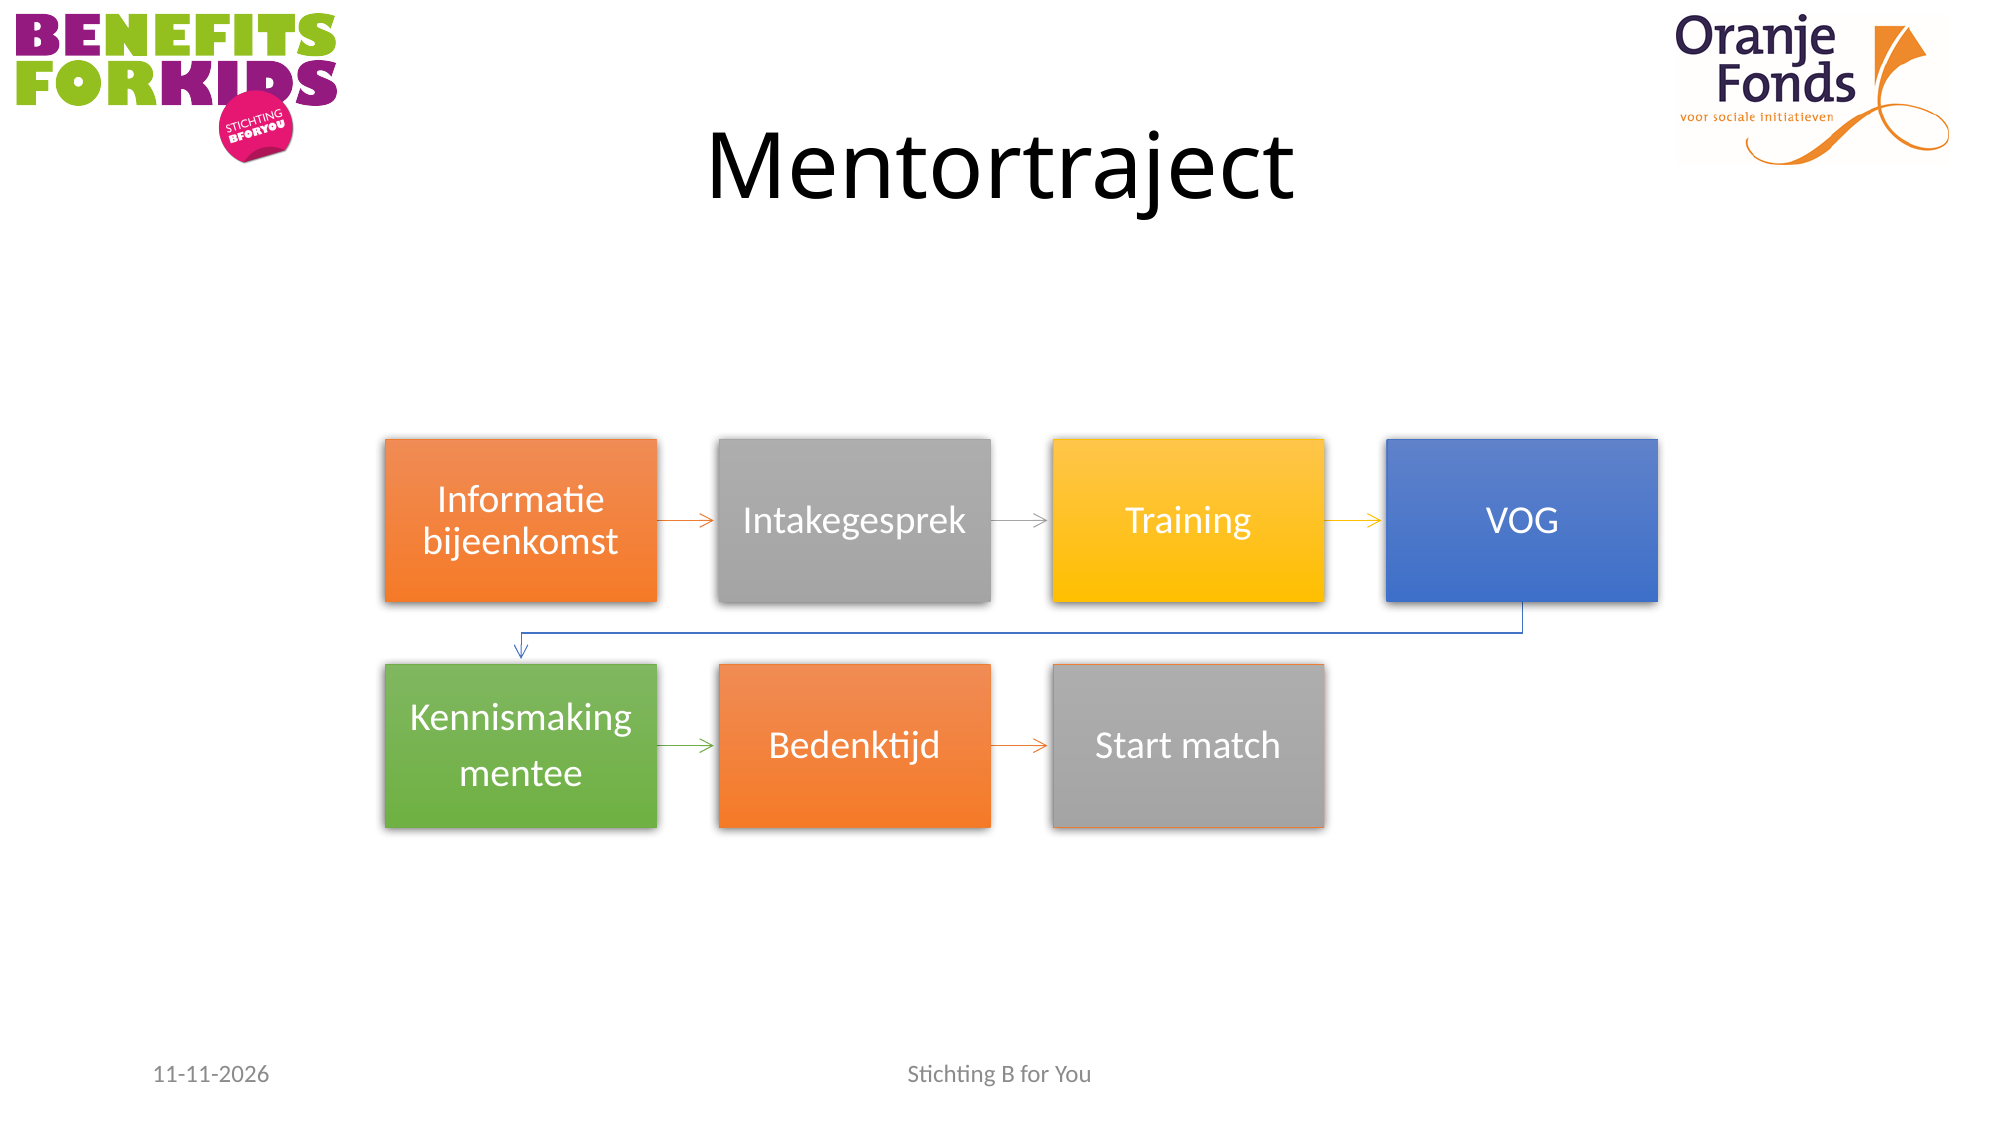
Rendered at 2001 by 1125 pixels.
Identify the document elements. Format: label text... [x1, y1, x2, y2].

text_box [385, 326, 1659, 940]
picture [16, 13, 337, 165]
list [137, 299, 1863, 1014]
title Mentortraject [137, 59, 1863, 278]
footer Stichting B for You [662, 1042, 1338, 1103]
picture [1676, 14, 1949, 165]
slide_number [137, 1042, 588, 1103]
